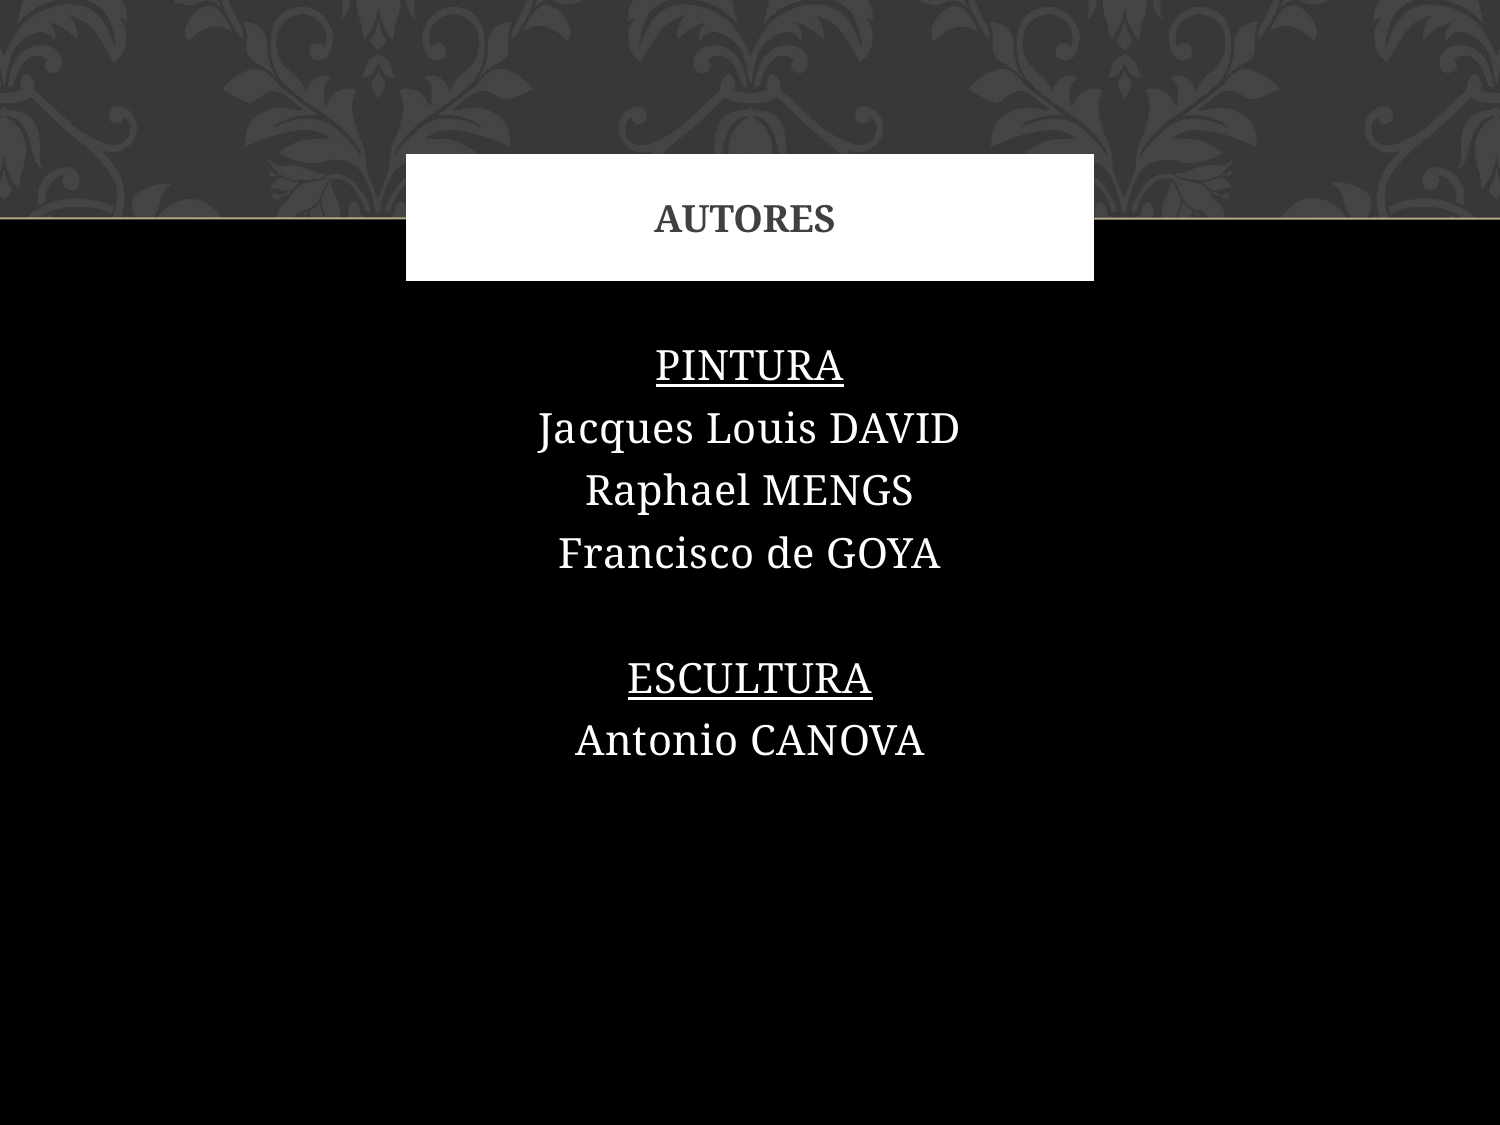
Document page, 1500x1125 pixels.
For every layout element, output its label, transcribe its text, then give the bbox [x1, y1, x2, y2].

list PINTURA Jacques Louis DAVID Raphael MENGS Francisco de GOYA ESCULTURA Antonio CANOVA [75, 331, 1425, 1000]
title AUTORES [406, 154, 1094, 281]
